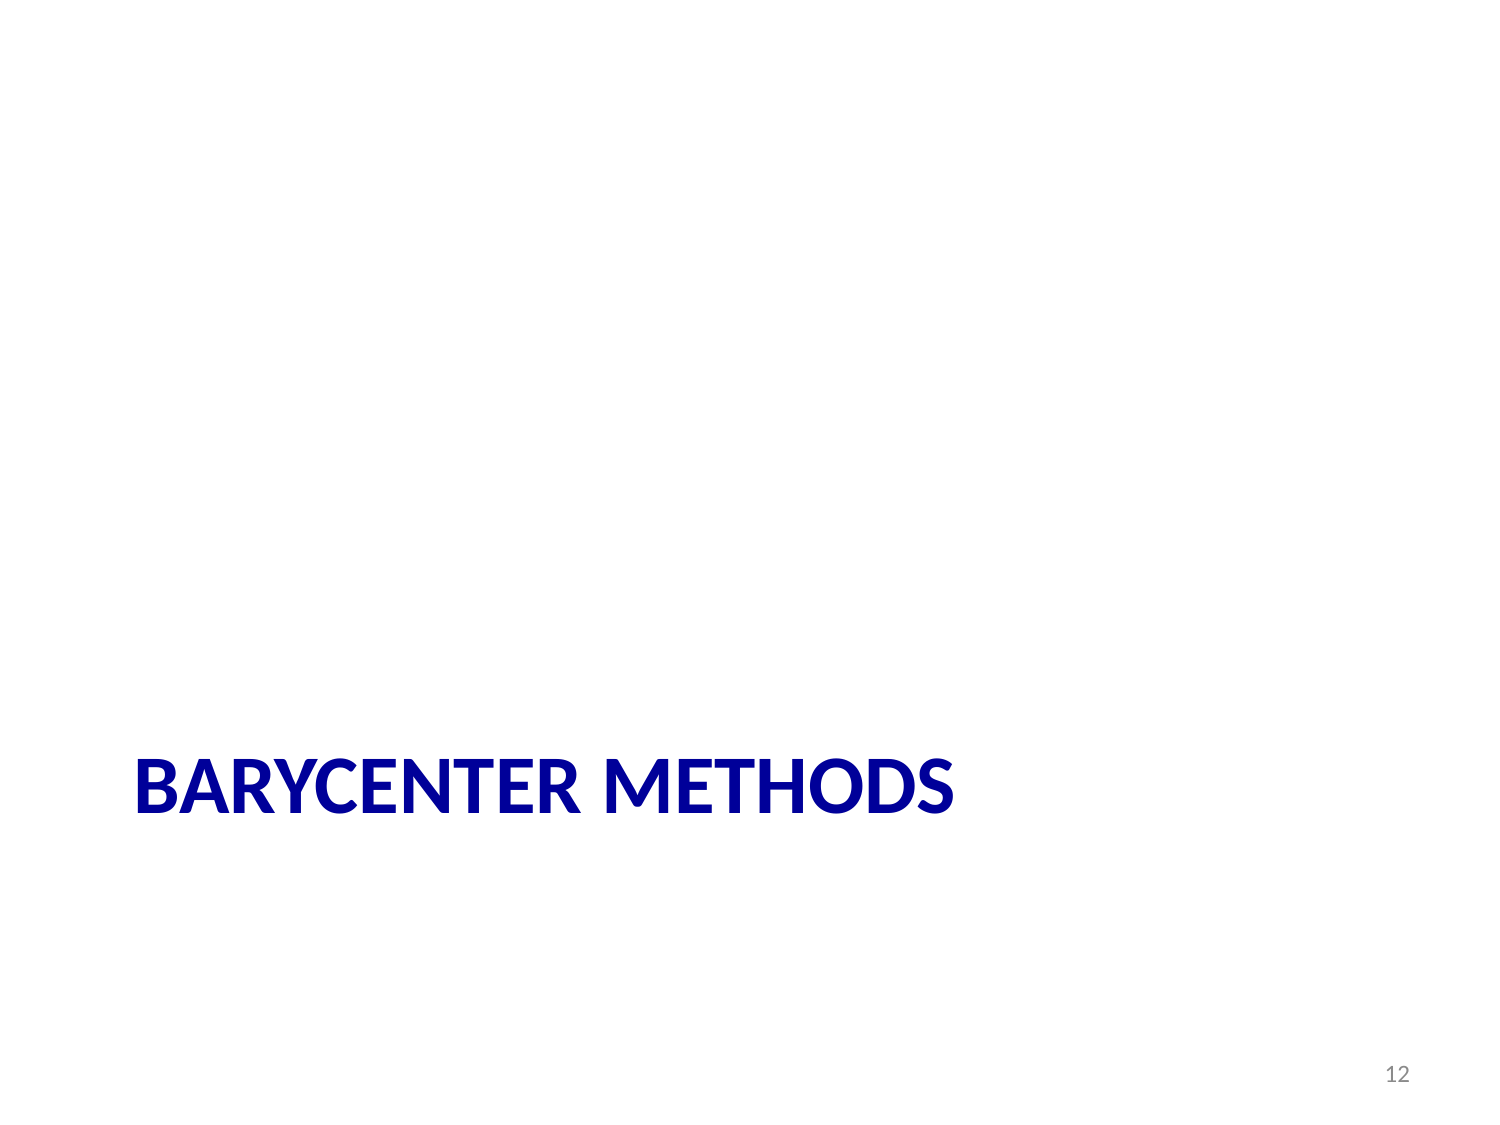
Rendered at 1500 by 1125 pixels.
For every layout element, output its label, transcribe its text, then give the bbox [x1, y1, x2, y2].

title Barycenter Methods [118, 722, 1394, 947]
slide_number 12 [1074, 1042, 1425, 1103]
